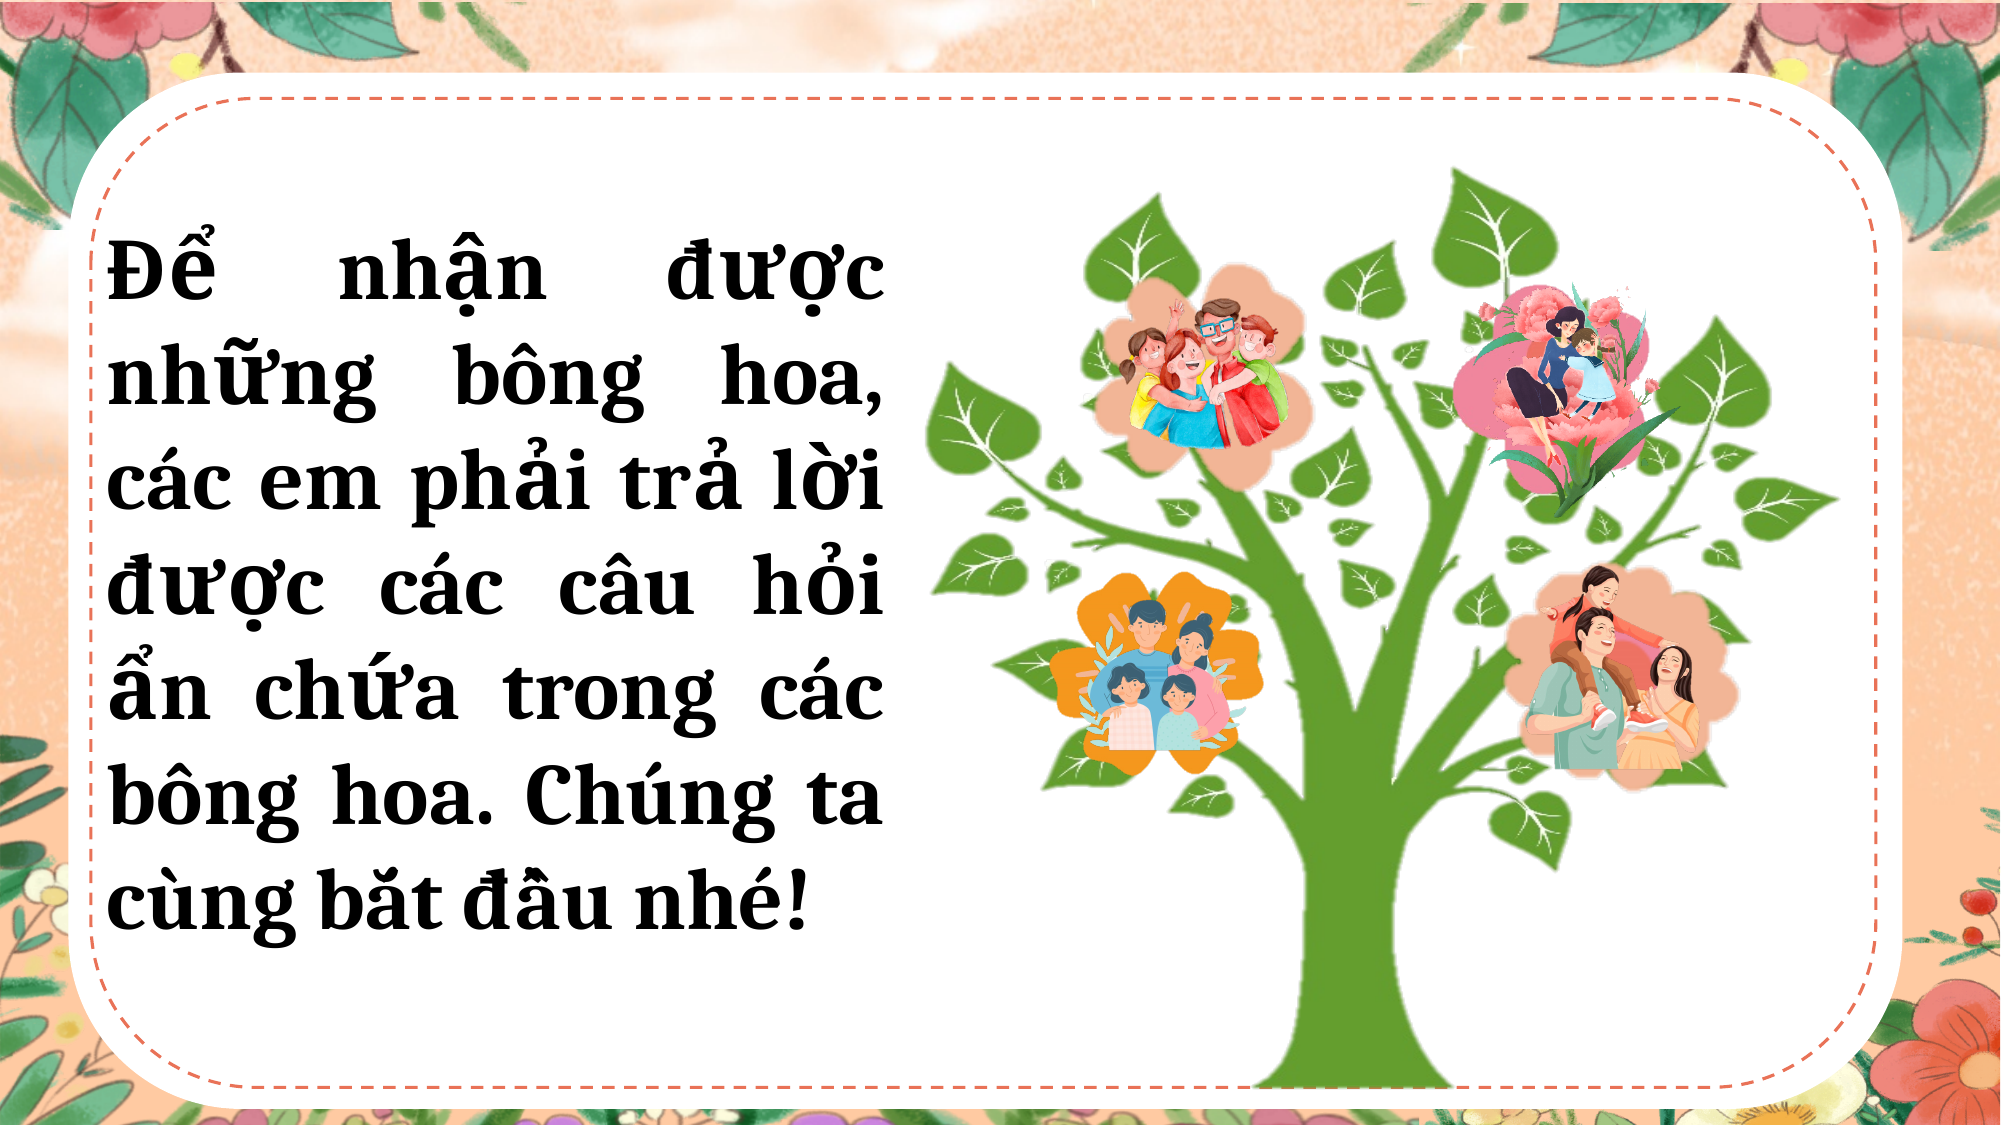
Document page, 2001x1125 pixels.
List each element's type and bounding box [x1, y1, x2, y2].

picture [0, 0, 2001, 1125]
text_box [68, 72, 1903, 1109]
text_box [920, 83, 1876, 1109]
